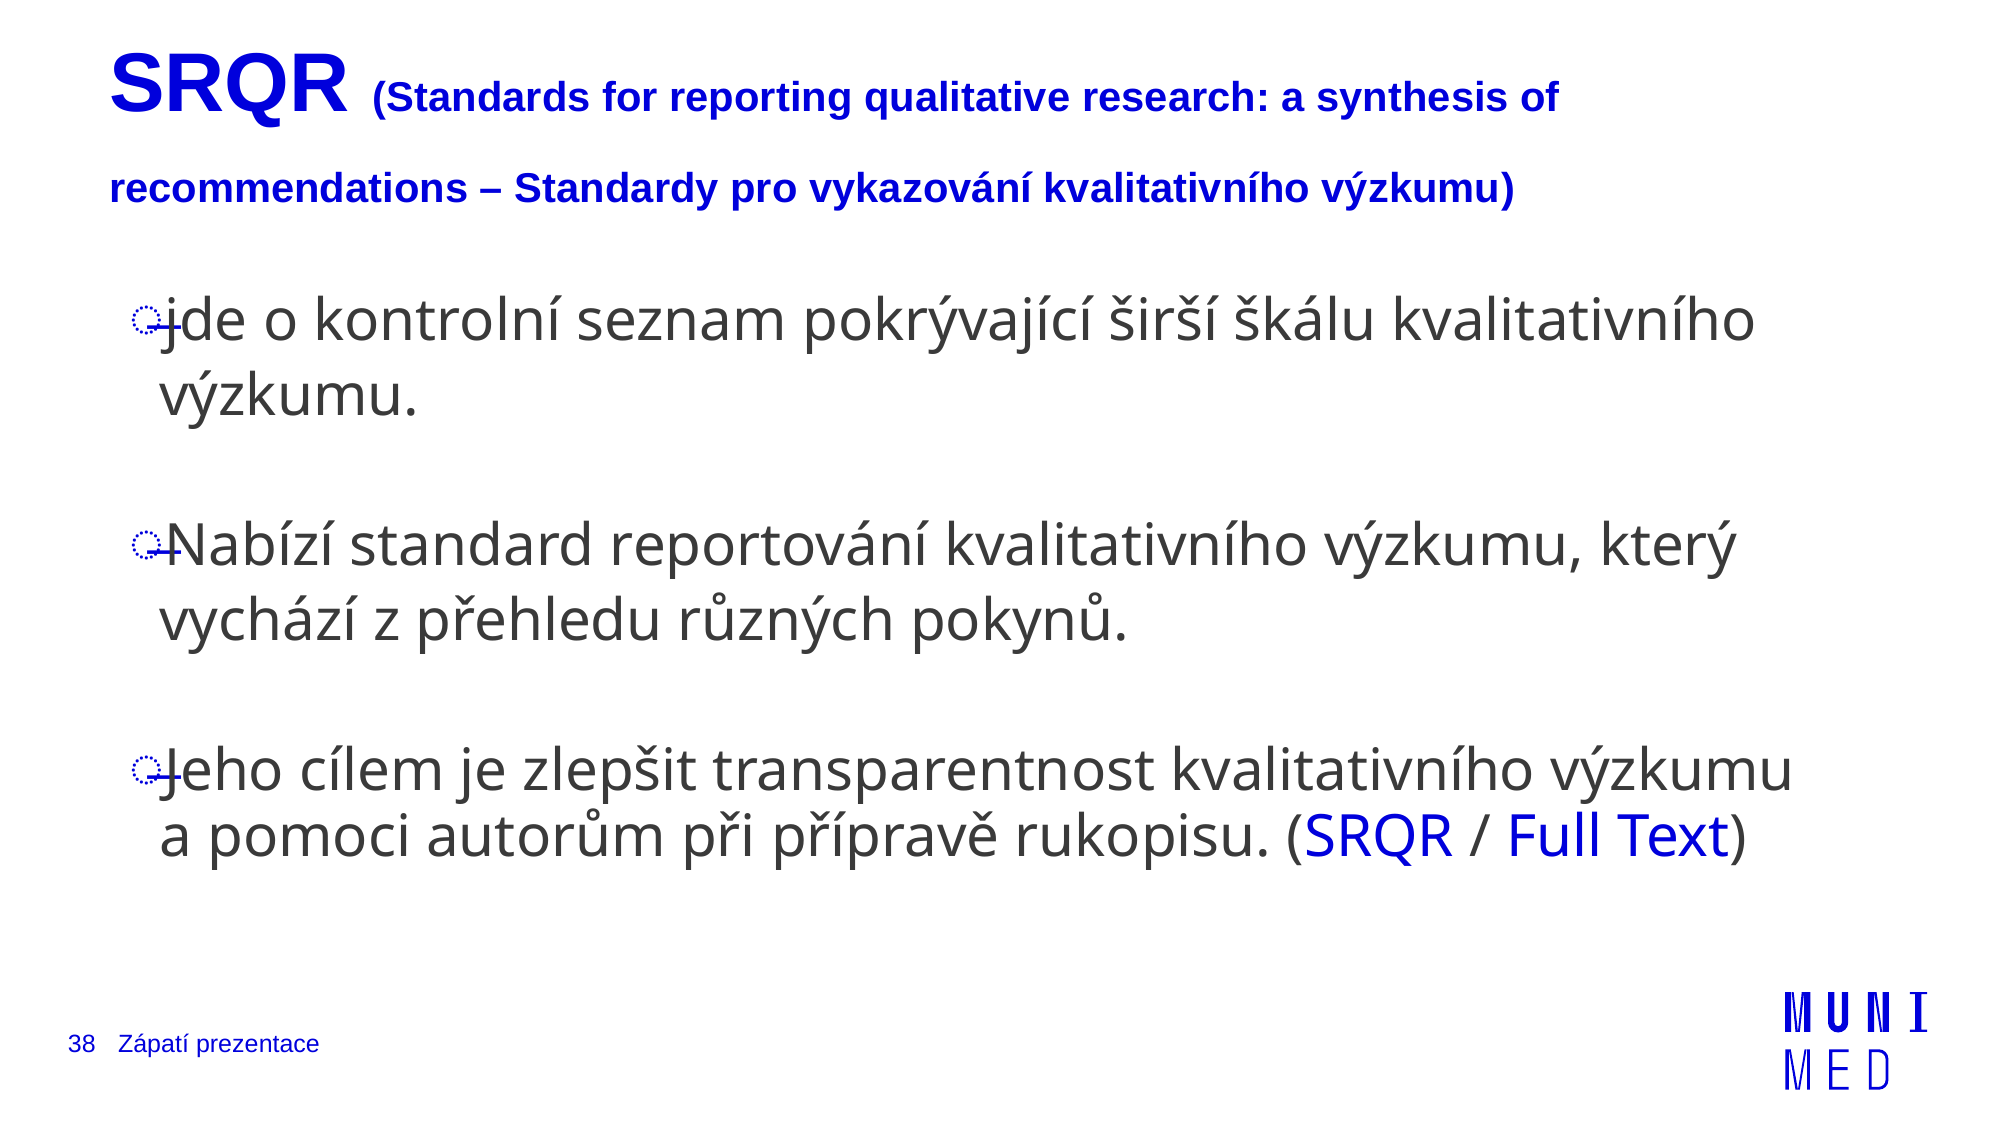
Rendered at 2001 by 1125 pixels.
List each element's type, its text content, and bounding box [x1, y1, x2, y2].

footer Zápatí prezentace [118, 1021, 1418, 1063]
slide_number 38 [67, 1021, 110, 1063]
title SRQR (Standards for reporting qualitative research: a synthesis of recommendations – Standardy pro vykazování kvalitativního výzkumu) [109, 44, 1874, 119]
list jde o kontrolní seznam pokrývající širší škálu kvalitativního výzkumu. Nabízí standard reportování kvalitativního výzkumu, který vychází z přehledu různých pokynů. Jeho cílem je zlepšit transparentnost kvalitativního výzkumu a pomoci autorům při přípravě rukopisu. (SRQR / Full Text) [118, 277, 1883, 957]
